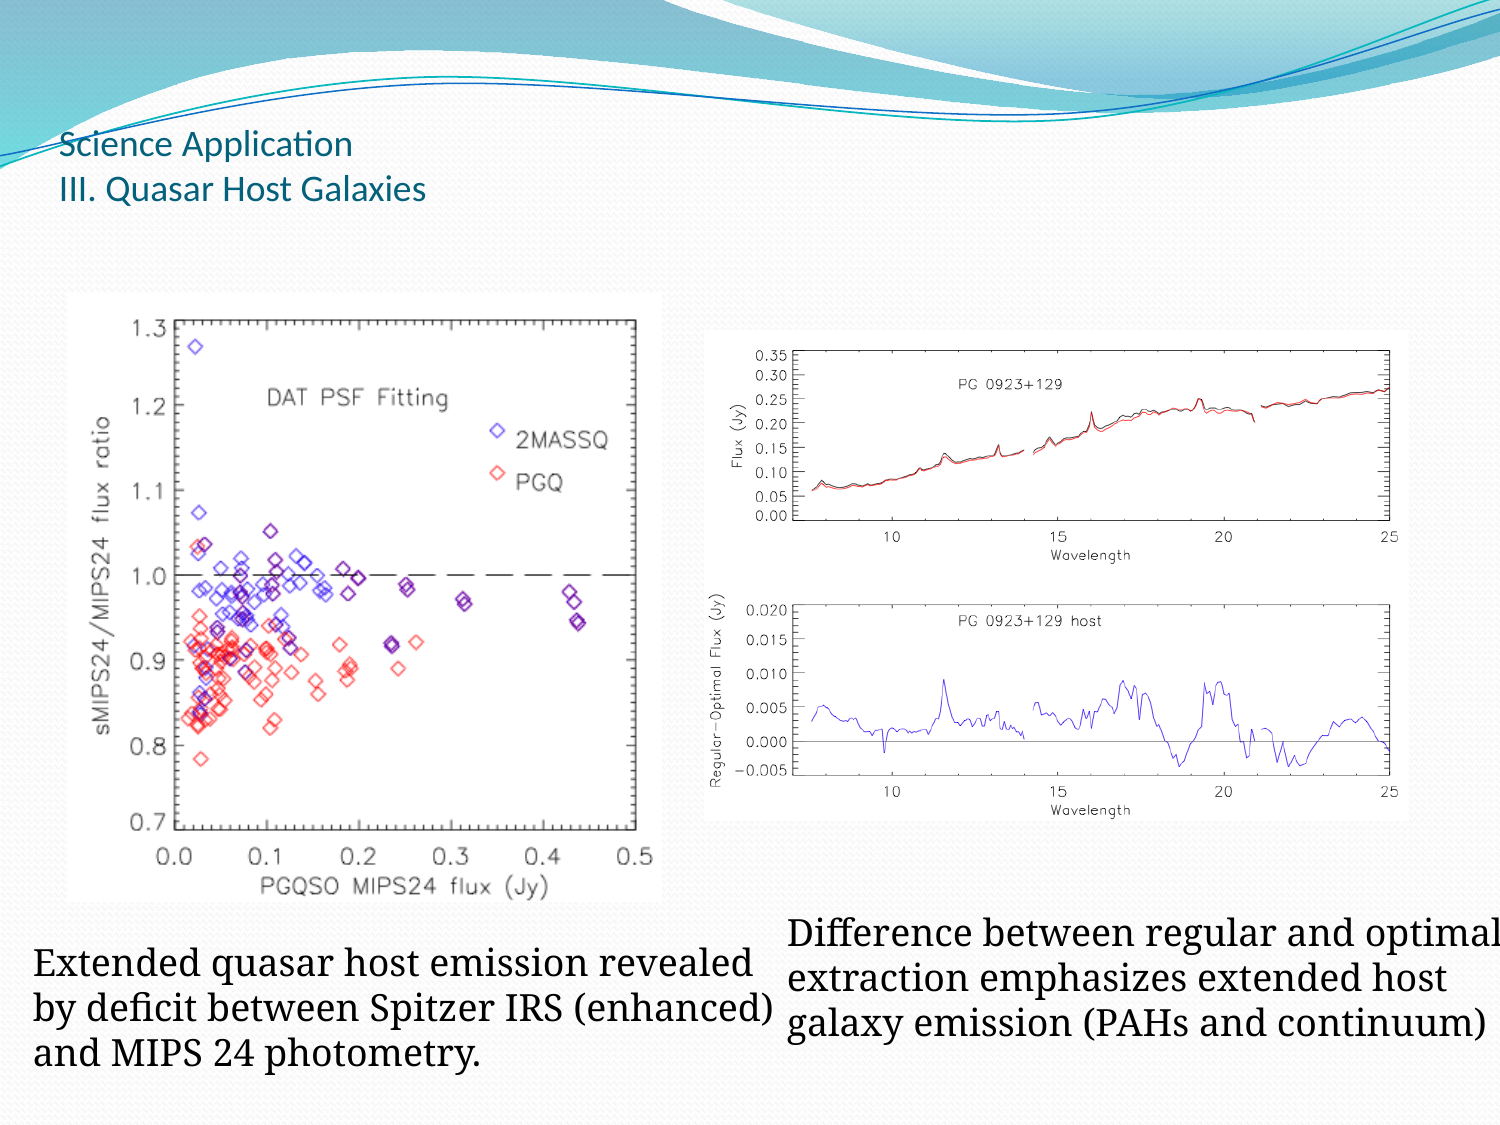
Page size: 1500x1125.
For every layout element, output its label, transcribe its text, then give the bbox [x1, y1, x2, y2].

text_box Extended quasar host emission revealed by deficit between Spitzer IRS (enhanced) and MIPS 24 photometry. [18, 931, 800, 1082]
picture [704, 330, 1410, 822]
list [0, 293, 918, 903]
title Science Application III. Quasar Host Galaxies [58, 21, 1409, 210]
text_box Difference between regular and optimal extraction emphasizes extended host galaxy emission (PAHs and continuum) [772, 901, 1500, 1052]
